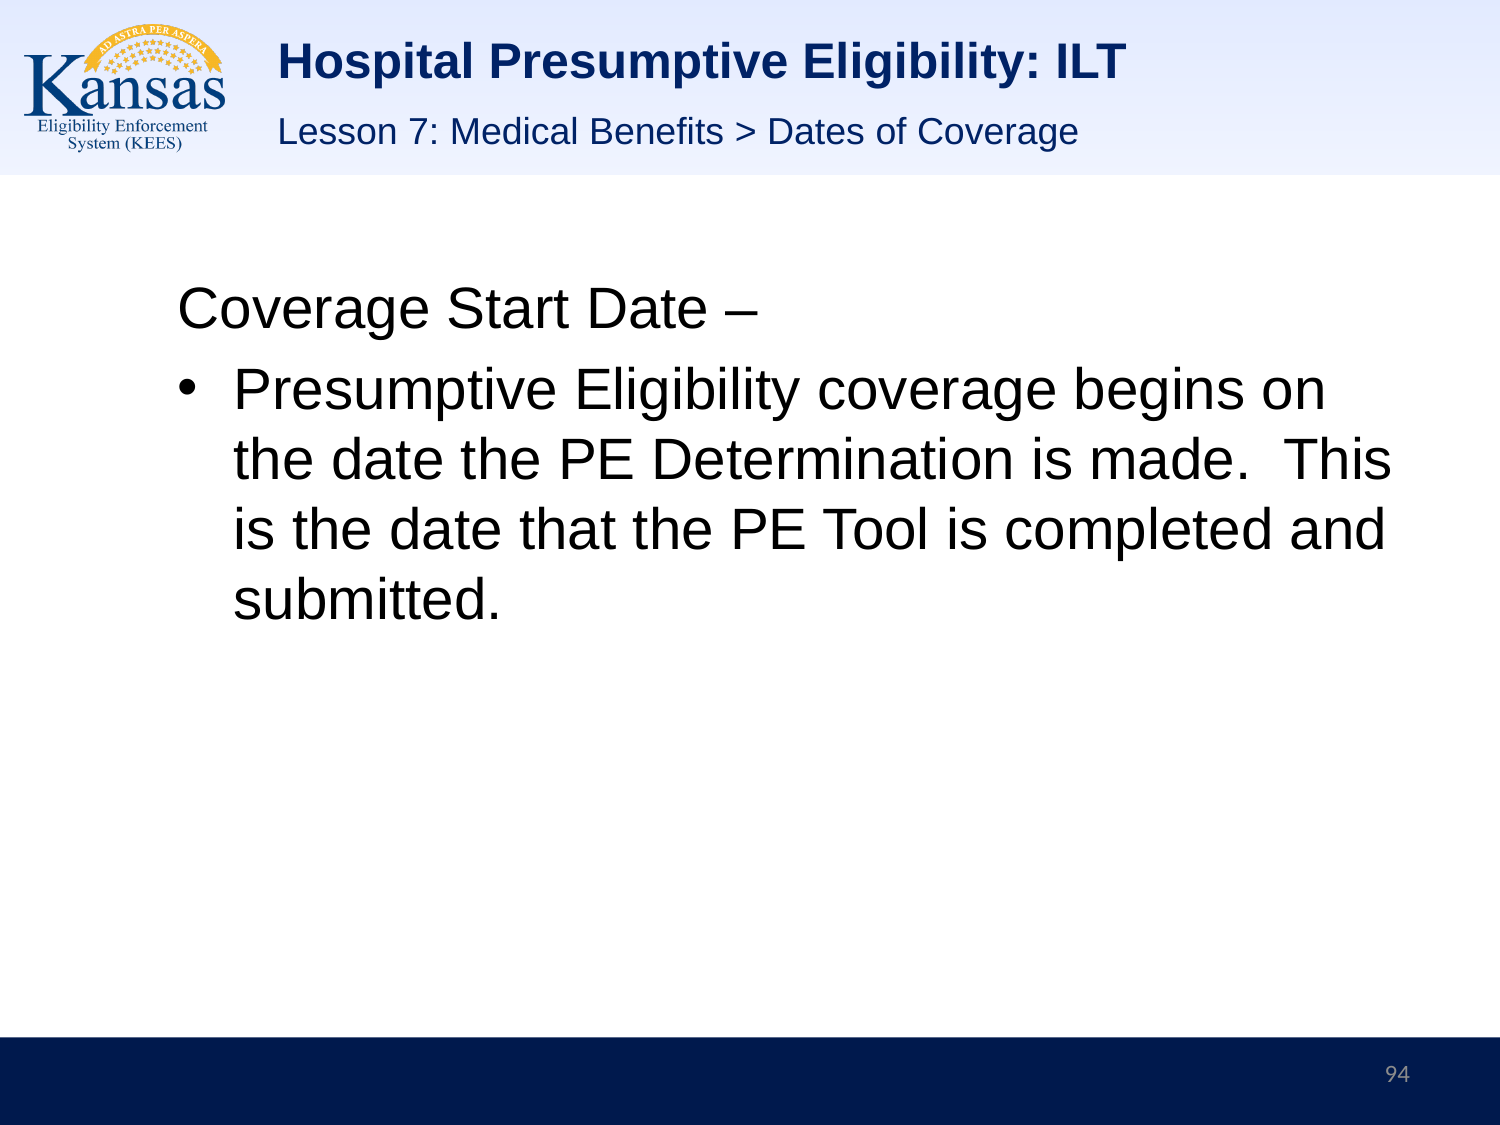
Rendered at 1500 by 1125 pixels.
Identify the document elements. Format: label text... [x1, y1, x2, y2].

list Coverage Start Date – Presumptive Eligibility coverage begins on the date the PE Determination is made. This is the date that the PE Tool is completed and submitted. [162, 262, 1425, 963]
slide_number 94 [1074, 1042, 1425, 1103]
picture [24, 24, 225, 154]
text_box Lesson 7: Medical Benefits > Dates of Coverage [262, 99, 1425, 175]
title Hospital Presumptive Eligibility: ILT [262, 11, 1425, 99]
